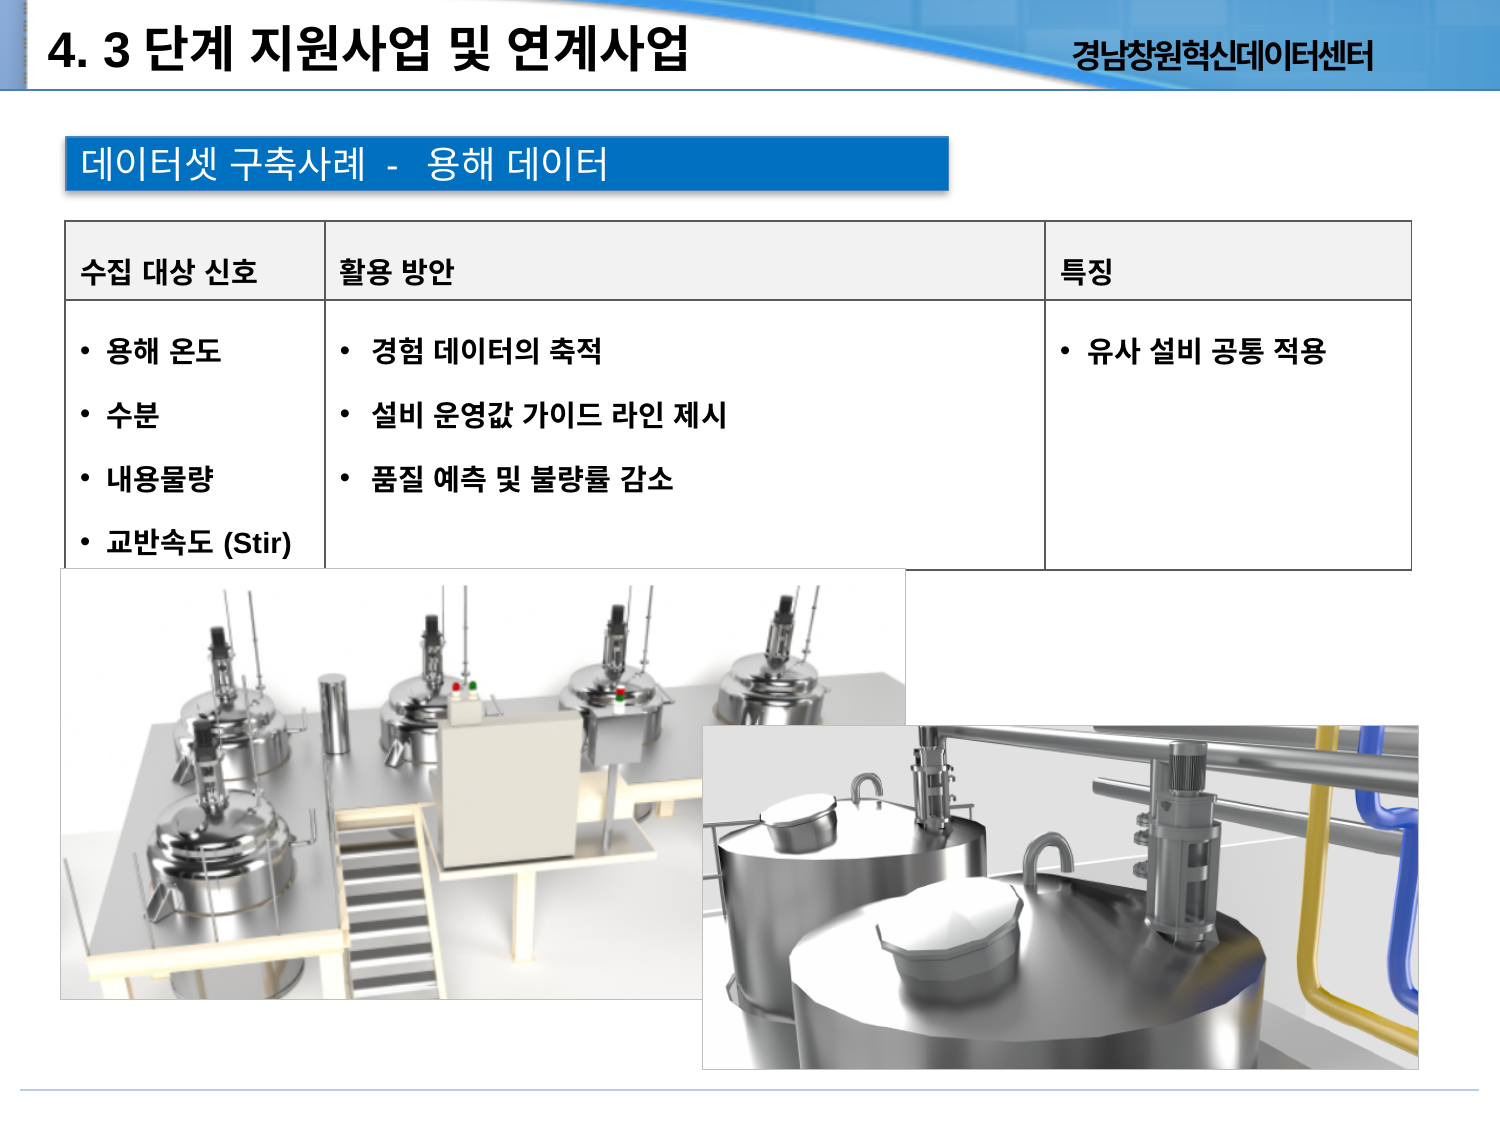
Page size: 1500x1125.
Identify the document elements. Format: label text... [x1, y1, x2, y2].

picture [0, 0, 1500, 89]
picture [59, 568, 1419, 1071]
table_header 특징 [1046, 222, 1411, 299]
text_box 데이터셋 구축사례 - 용해 데이터 [65, 136, 949, 191]
table_cell 유사 설비 공통 적용 [1046, 301, 1411, 569]
table_cell 경험 데이터의 축적 설비 운영값 가이드 라인 제시 품질 예측 및 불량률 감소 [326, 301, 1044, 569]
text_box 4. 3단계 지원사업 및 연계사업 [32, 10, 770, 85]
table_cell 용해 온도 수분 내용물량 교반속도(Stir) [66, 301, 324, 566]
table_header 수집 대상 신호 [66, 222, 324, 299]
table_header 활용 방안 [326, 222, 1044, 299]
